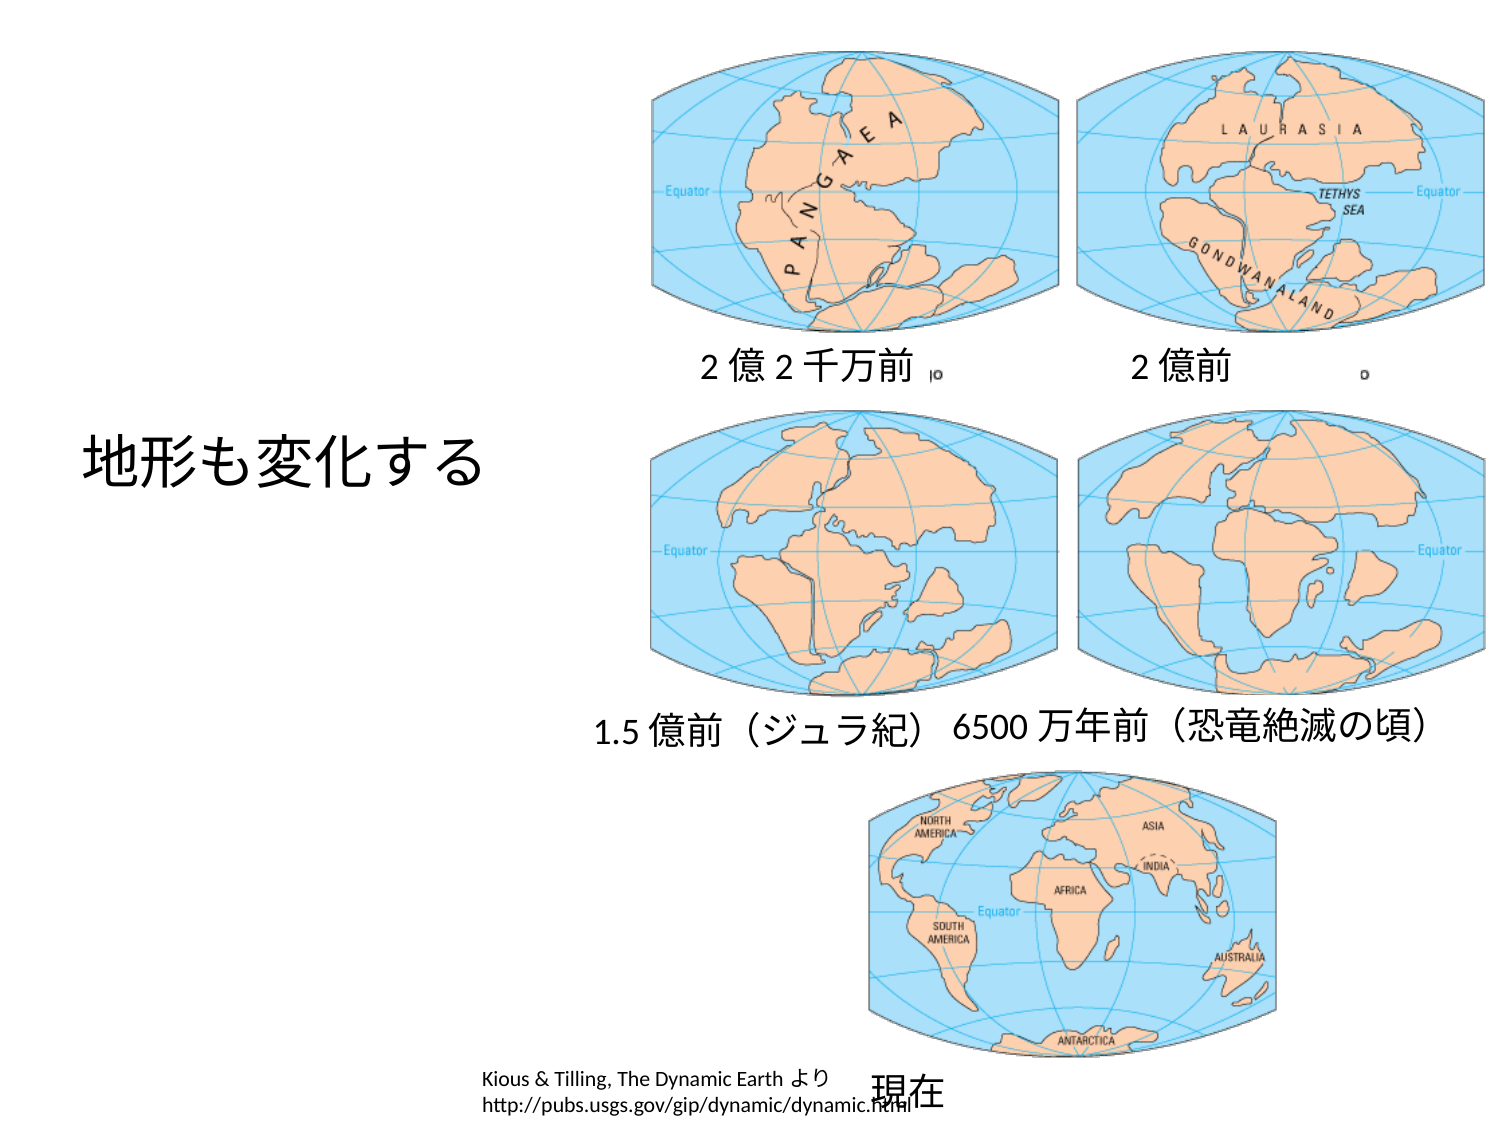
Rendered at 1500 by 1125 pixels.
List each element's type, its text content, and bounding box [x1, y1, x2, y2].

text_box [463, 50, 1500, 1125]
title 地形も変化する [66, 366, 458, 554]
